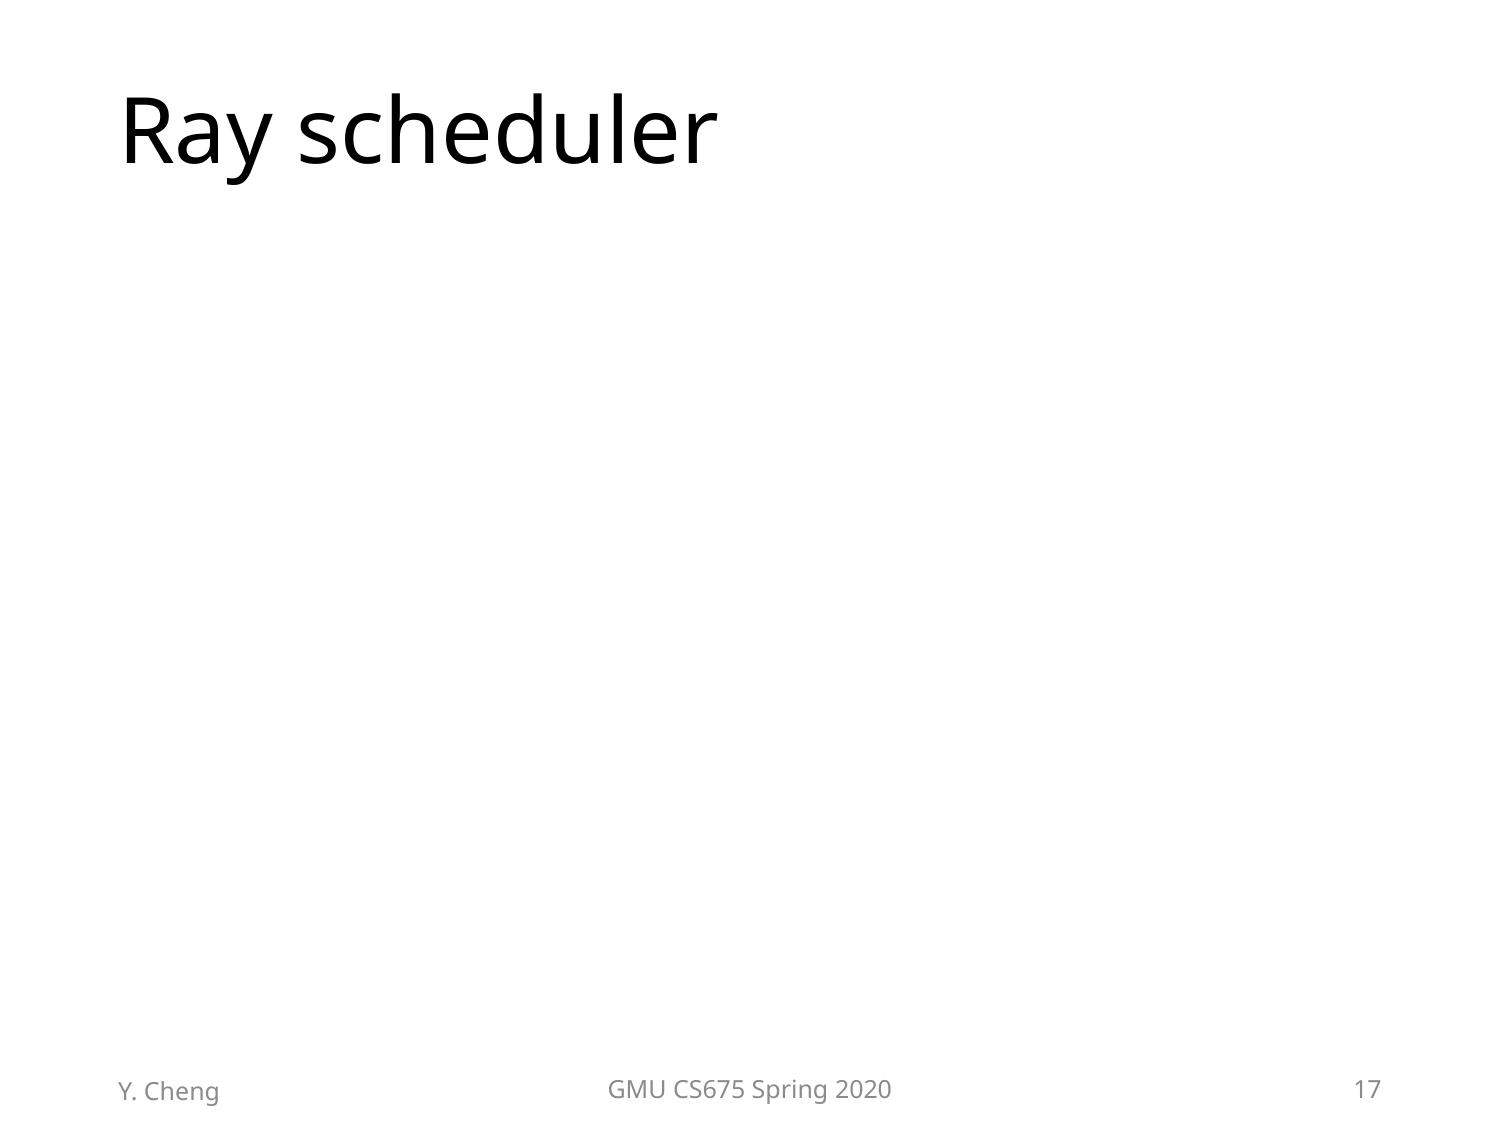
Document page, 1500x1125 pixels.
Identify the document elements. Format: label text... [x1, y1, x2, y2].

title Ray scheduler [103, 25, 1397, 243]
slide_number 17 [1059, 1060, 1397, 1121]
slide_number Y. Cheng [103, 1060, 441, 1121]
footer GMU CS675 Spring 2020 [496, 1060, 1004, 1121]
